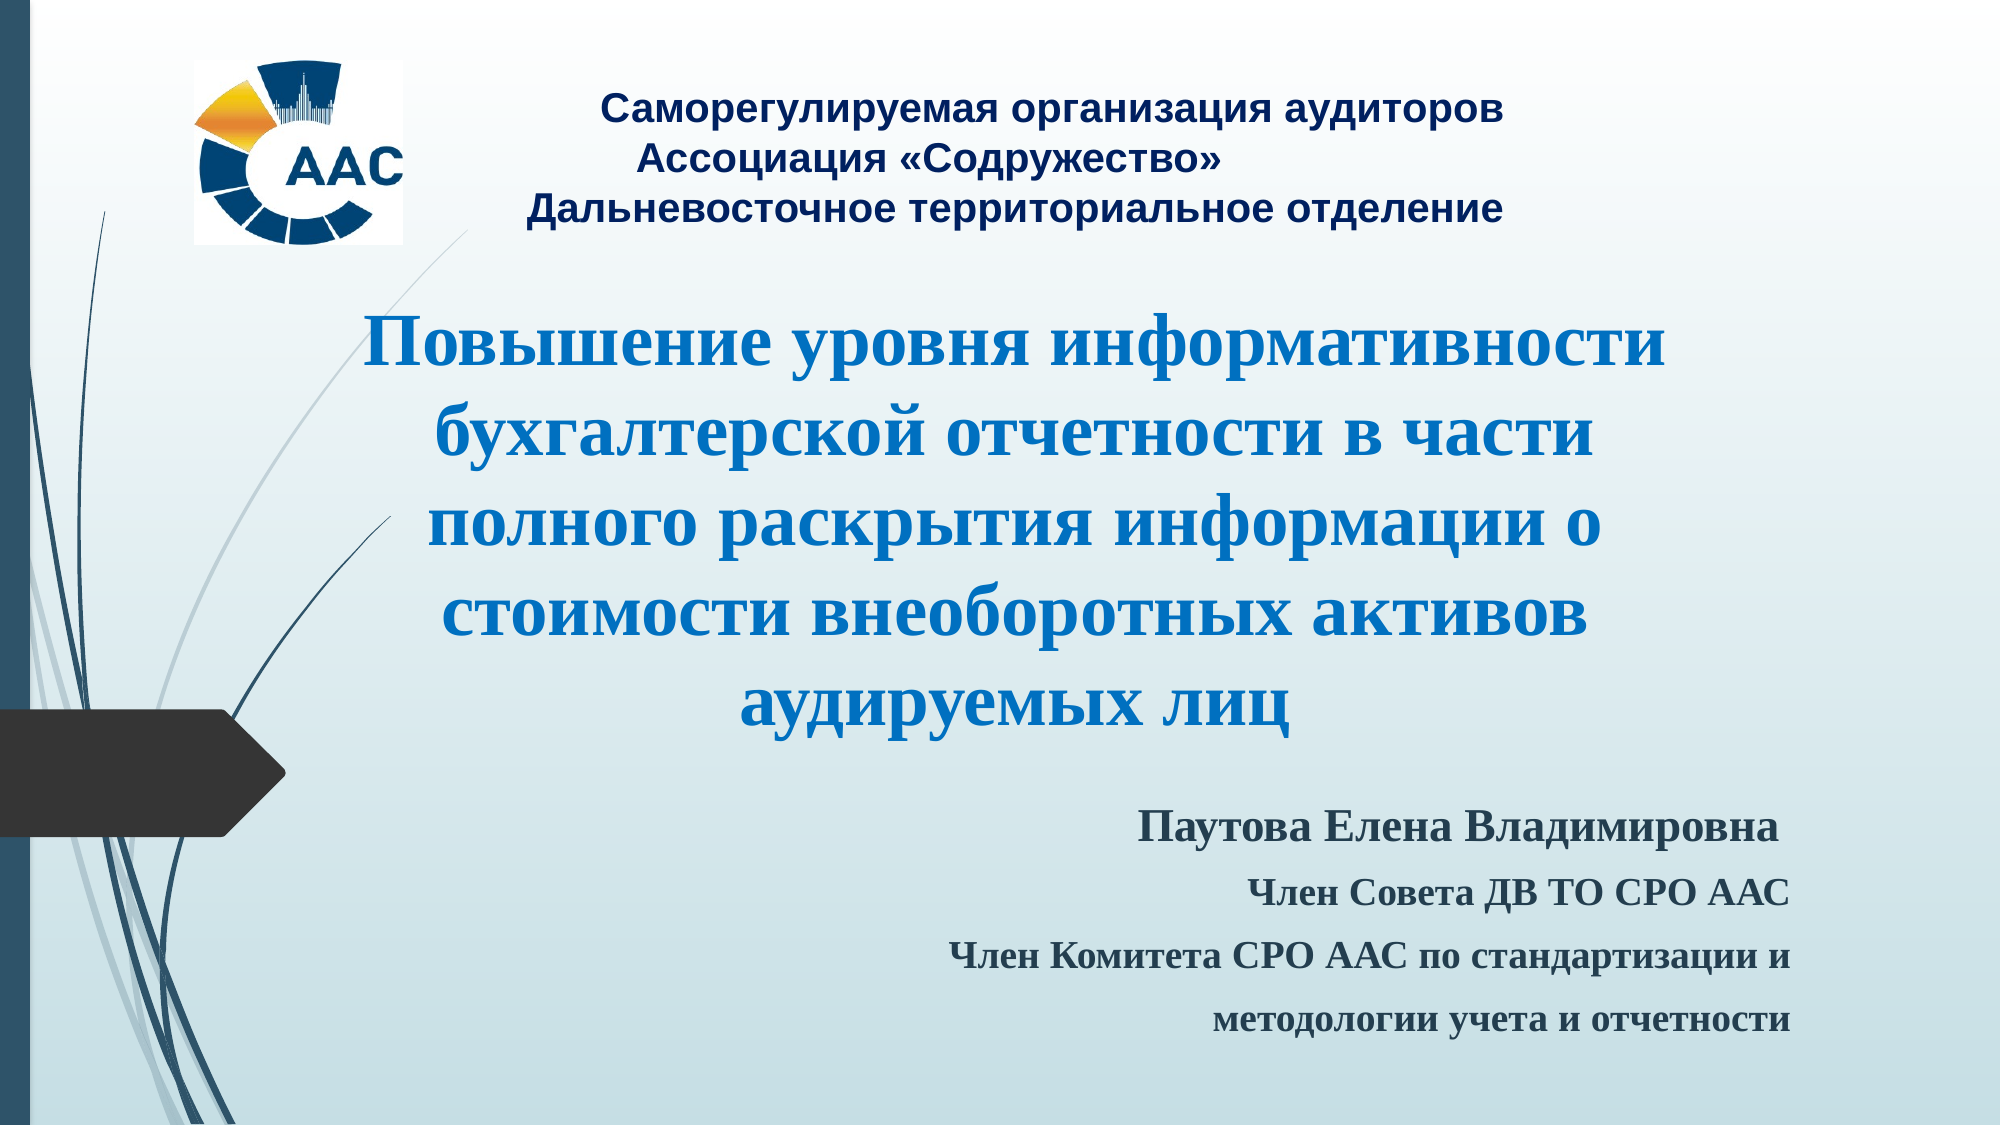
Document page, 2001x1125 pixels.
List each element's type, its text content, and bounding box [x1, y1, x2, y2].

subtitle Паутова Елена Владимировна Член Совета ДВ ТО СРО ААС Член Комитета СРО ААС по стандартизации и методологии учета и отчетности [343, 787, 1807, 1050]
picture [194, 60, 404, 246]
title Саморегулируемая организация аудиторов Ассоциация «Содружество» Дальневосточное территориальное отделение Повышение уровня информативности бухгалтерской отчетности в части полного раскрытия информации о стоимости внеоборотных активов аудируемых лиц [284, 52, 1747, 748]
